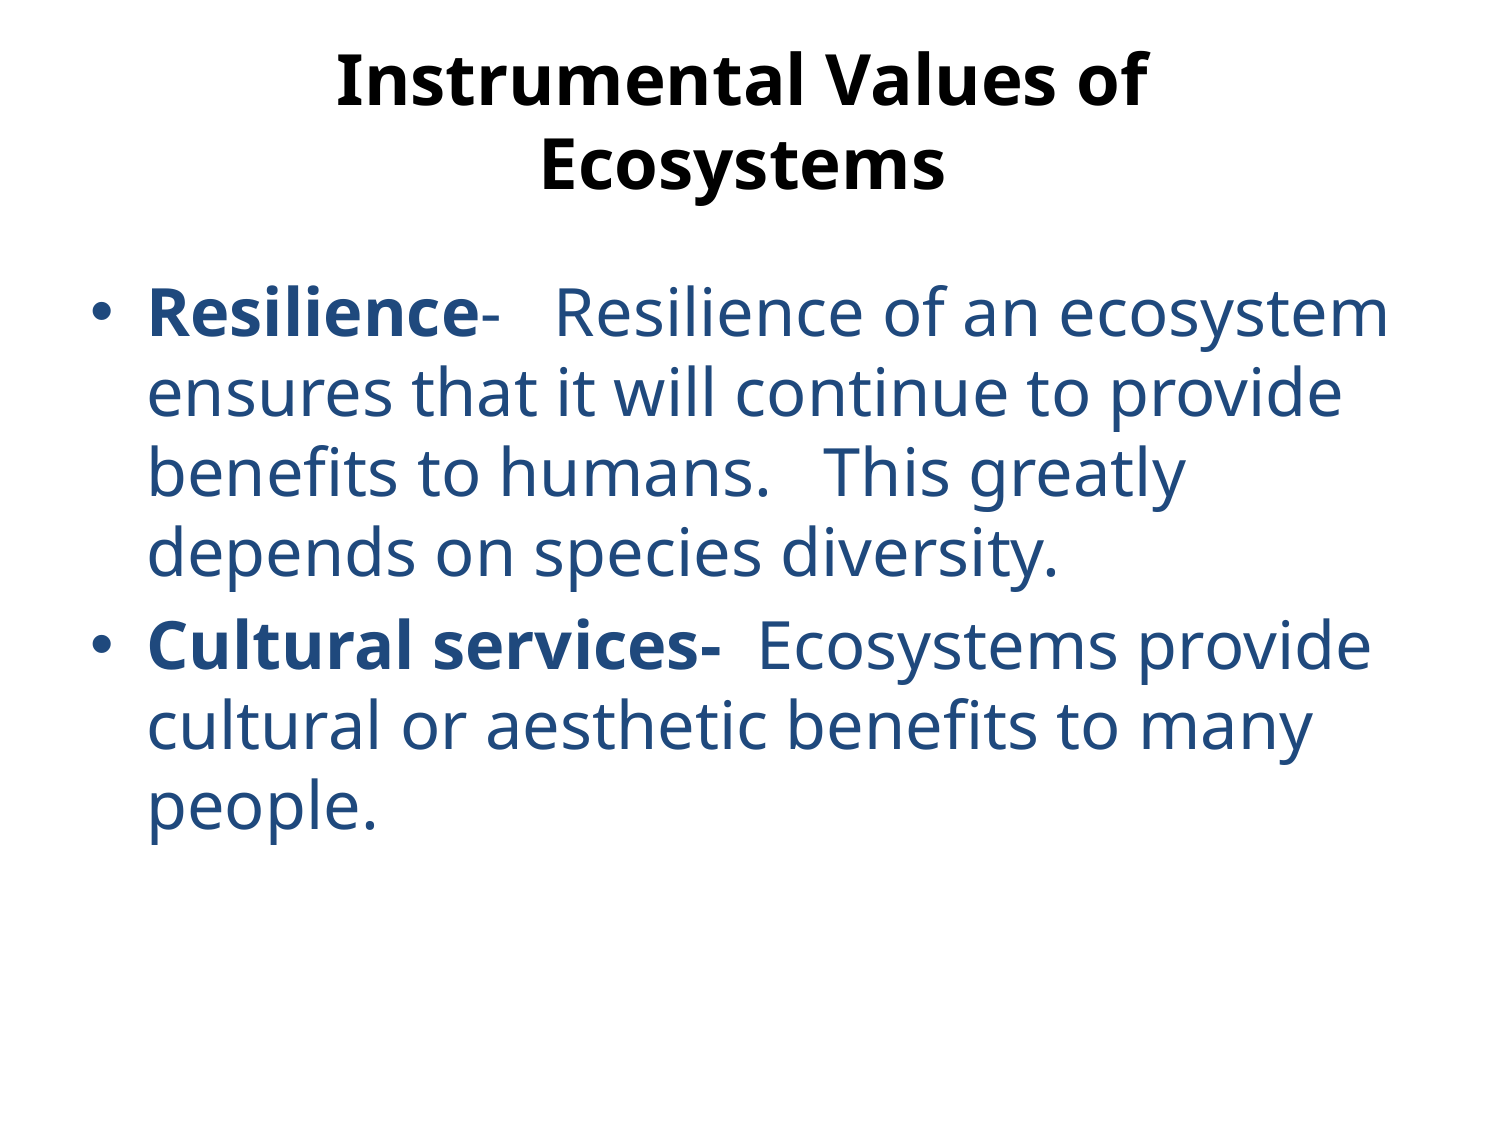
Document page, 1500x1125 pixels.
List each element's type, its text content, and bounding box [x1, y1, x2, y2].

list Resilience- Resilience of an ecosystem ensures that it will continue to provide benefits to humans. This greatly depends on species diversity. Cultural services- Ecosystems provide cultural or aesthetic benefits to many people. [75, 262, 1425, 1005]
title Instrumental Values of Ecosystems [146, 27, 1339, 211]
